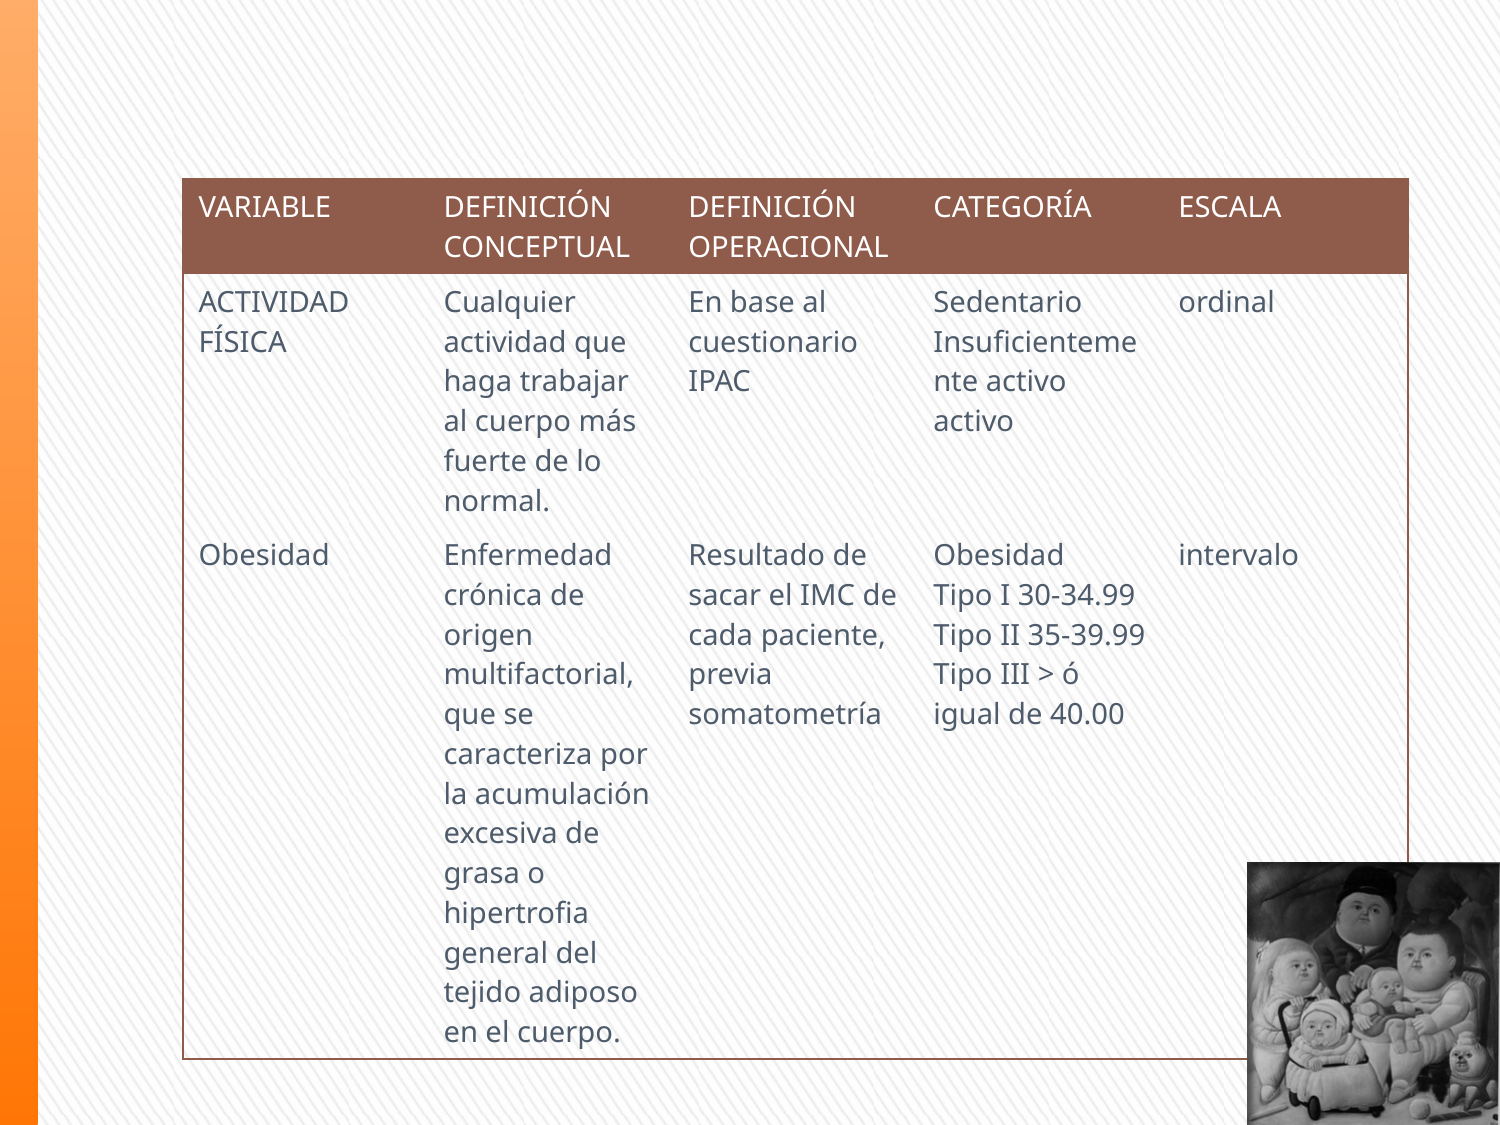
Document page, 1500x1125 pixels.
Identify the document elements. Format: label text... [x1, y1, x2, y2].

table_cell Resultado de sacar el IMC de cada paciente, previa somatometría [673, 527, 918, 1058]
table_cell ordinal [1163, 274, 1407, 527]
table_cell ACTIVIDAD FÍSICA [184, 274, 428, 527]
table_header ESCALA [1163, 180, 1407, 274]
picture [1247, 862, 1500, 1125]
table_header DEFINICIÓN OPERACIONAL [673, 180, 918, 274]
table_cell Enfermedad crónica de origen multifactorial, que se caracteriza por la acumulación excesiva de grasa o hipertrofia general del tejido adiposo en el cuerpo. [428, 527, 673, 1058]
table_header DEFINICIÓN CONCEPTUAL [428, 180, 673, 274]
table_cell Obesidad Tipo I 30-34.99 Tipo II 35-39.99 Tipo III > ó igual de 40.00 [918, 527, 1163, 1058]
table_cell intervalo [1163, 527, 1407, 1058]
table_cell En base al cuestionario IPAC [673, 274, 918, 527]
table_cell Sedentario Insuficientemente activo activo [918, 274, 1163, 527]
table_cell Cualquier actividad que haga trabajar al cuerpo más fuerte de lo normal. [428, 274, 673, 527]
table_header VARIABLE [184, 180, 428, 274]
table_header CATEGORÍA [918, 180, 1163, 274]
table_cell Obesidad [184, 527, 428, 1058]
